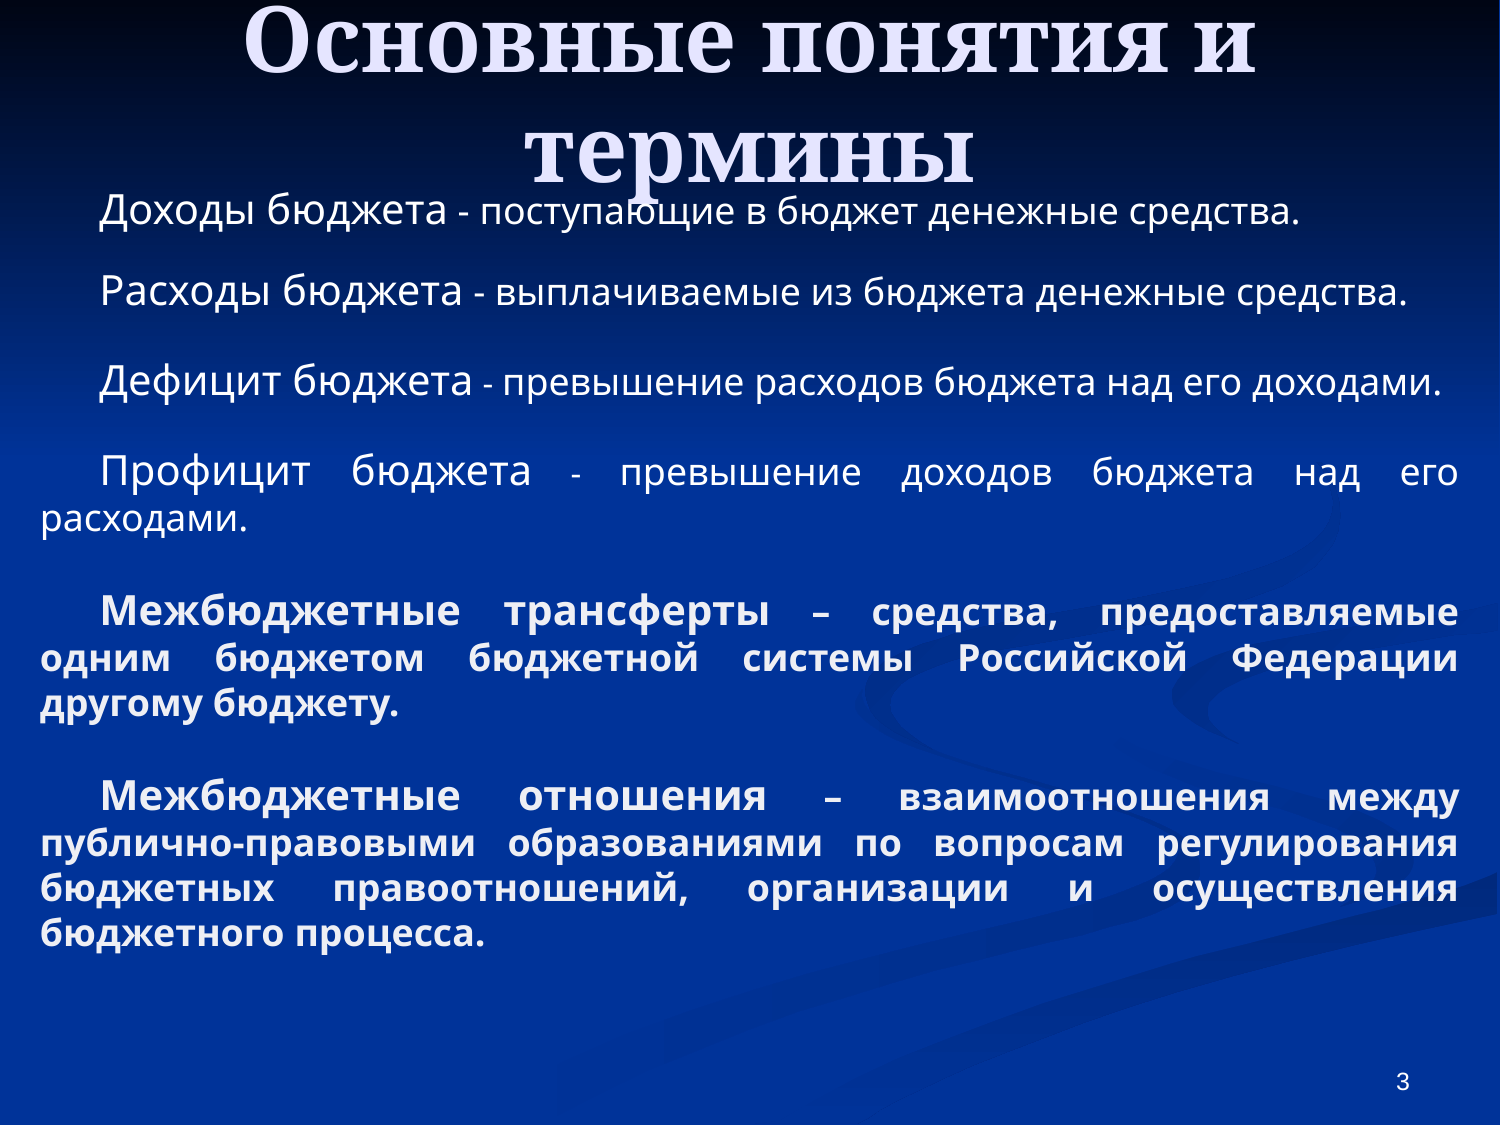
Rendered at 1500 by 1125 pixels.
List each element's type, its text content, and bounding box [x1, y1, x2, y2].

list Доходы бюджета - поступающие в бюджет денежные средства. Расходы бюджета - выплачиваемые из бюджета денежные средства. Дефицит бюджета - превышение расходов бюджета над его доходами. Профицит бюджета - превышение доходов бюджета над его расходами. Межбюджетные трансферты – средства, предоставляемые одним бюджетом бюджетной системы Российской Федерации другому бюджету. Межбюджетные отношения – взаимоотношения между публично-правовыми образованиями по вопросам регулирования бюджетных правоотношений, организации и осуществления бюджетного процесса. [24, 174, 1476, 1076]
title Основные понятия и термины [74, 44, 1426, 138]
slide_number 3 [1074, 1024, 1426, 1104]
